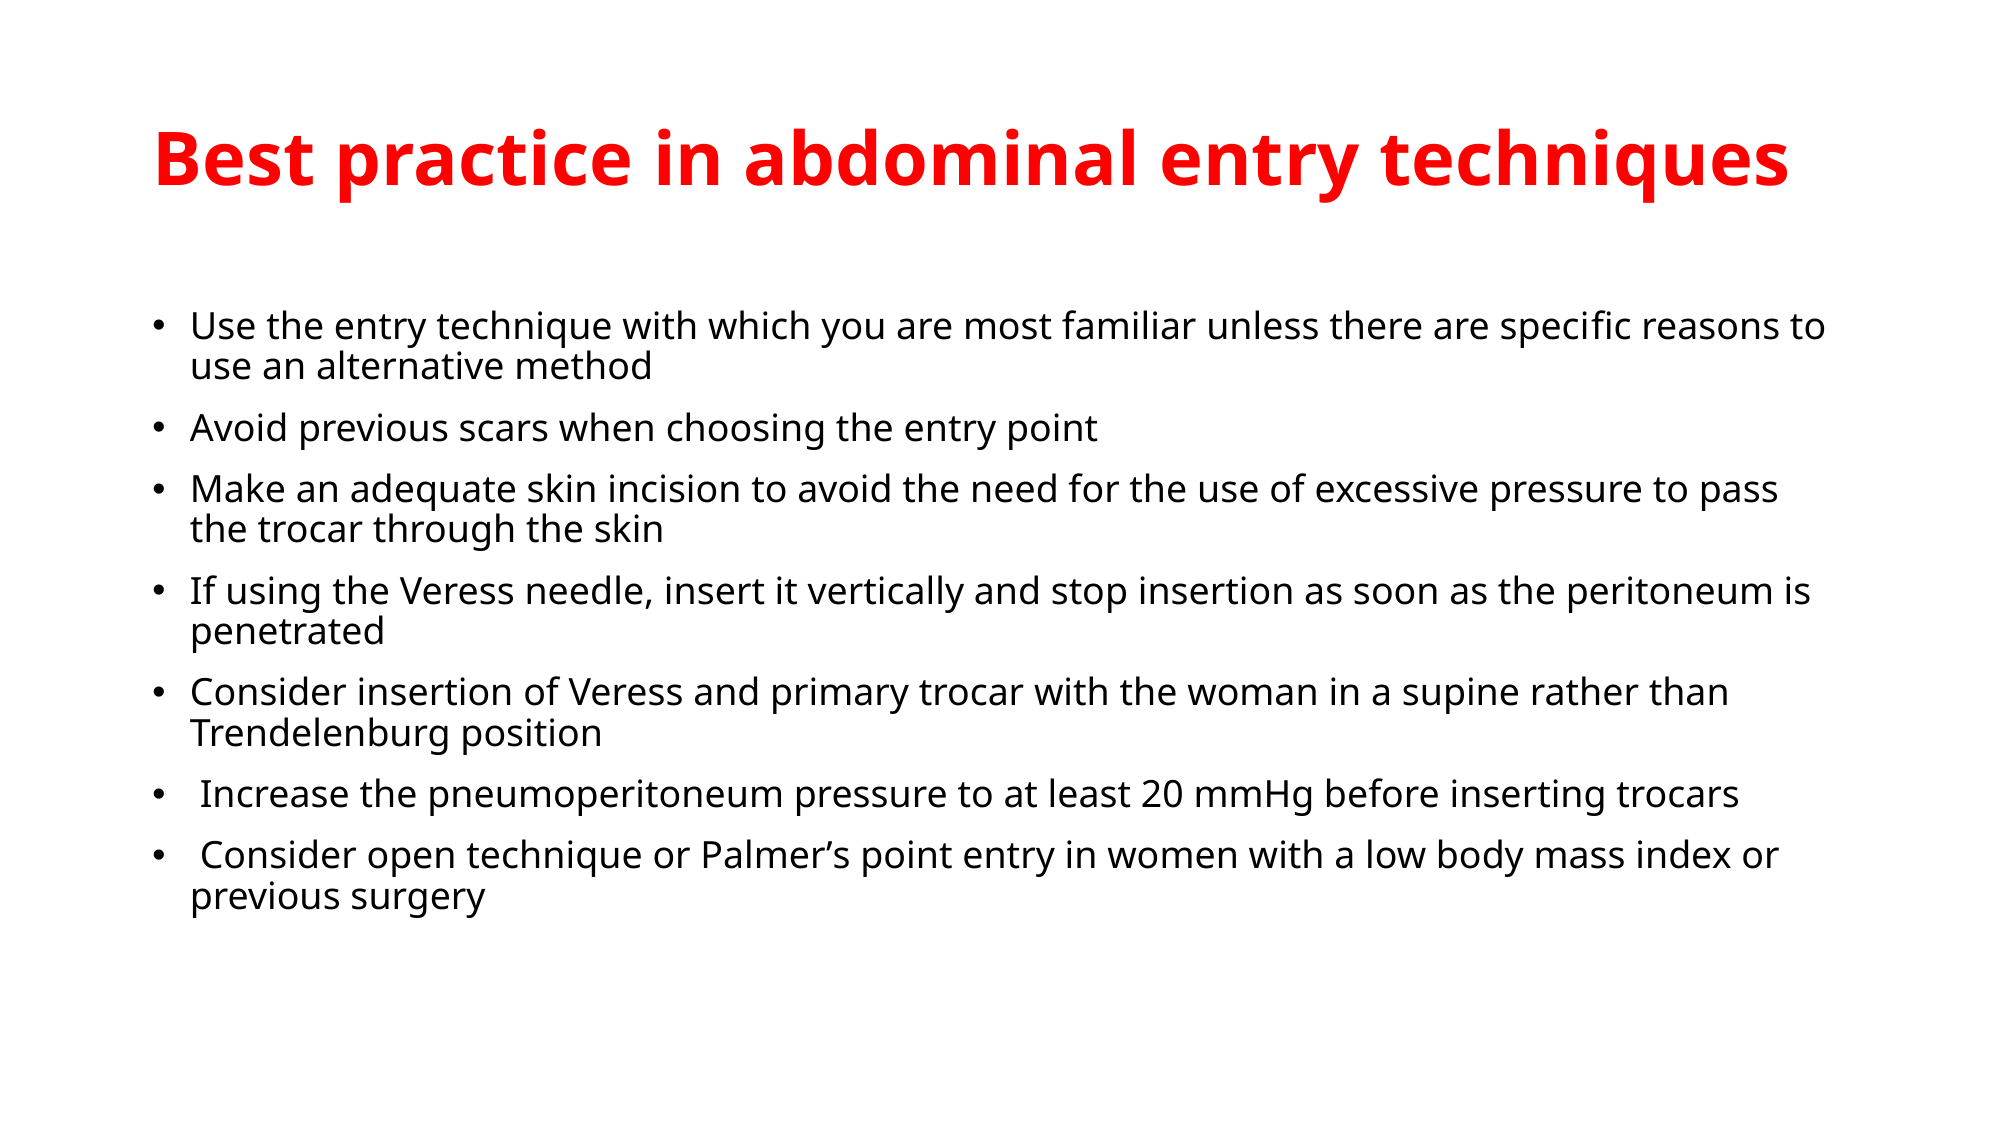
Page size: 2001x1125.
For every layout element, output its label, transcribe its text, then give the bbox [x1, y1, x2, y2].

list Use the entry technique with which you are most familiar unless there are specific reasons to use an alternative method Avoid previous scars when choosing the entry point Make an adequate skin incision to avoid the need for the use of excessive pressure to pass the trocar through the skin If using the Veress needle, insert it vertically and stop insertion as soon as the peritoneum is penetrated Consider insertion of Veress and primary trocar with the woman in a supine rather than Trendelenburg position Increase the pneumoperitoneum pressure to at least 20 mmHg before inserting trocars Consider open technique or Palmer’s point entry in women with a low body mass index or previous surgery [137, 299, 1863, 1014]
title Best practice in abdominal entry techniques [137, 97, 1863, 299]
